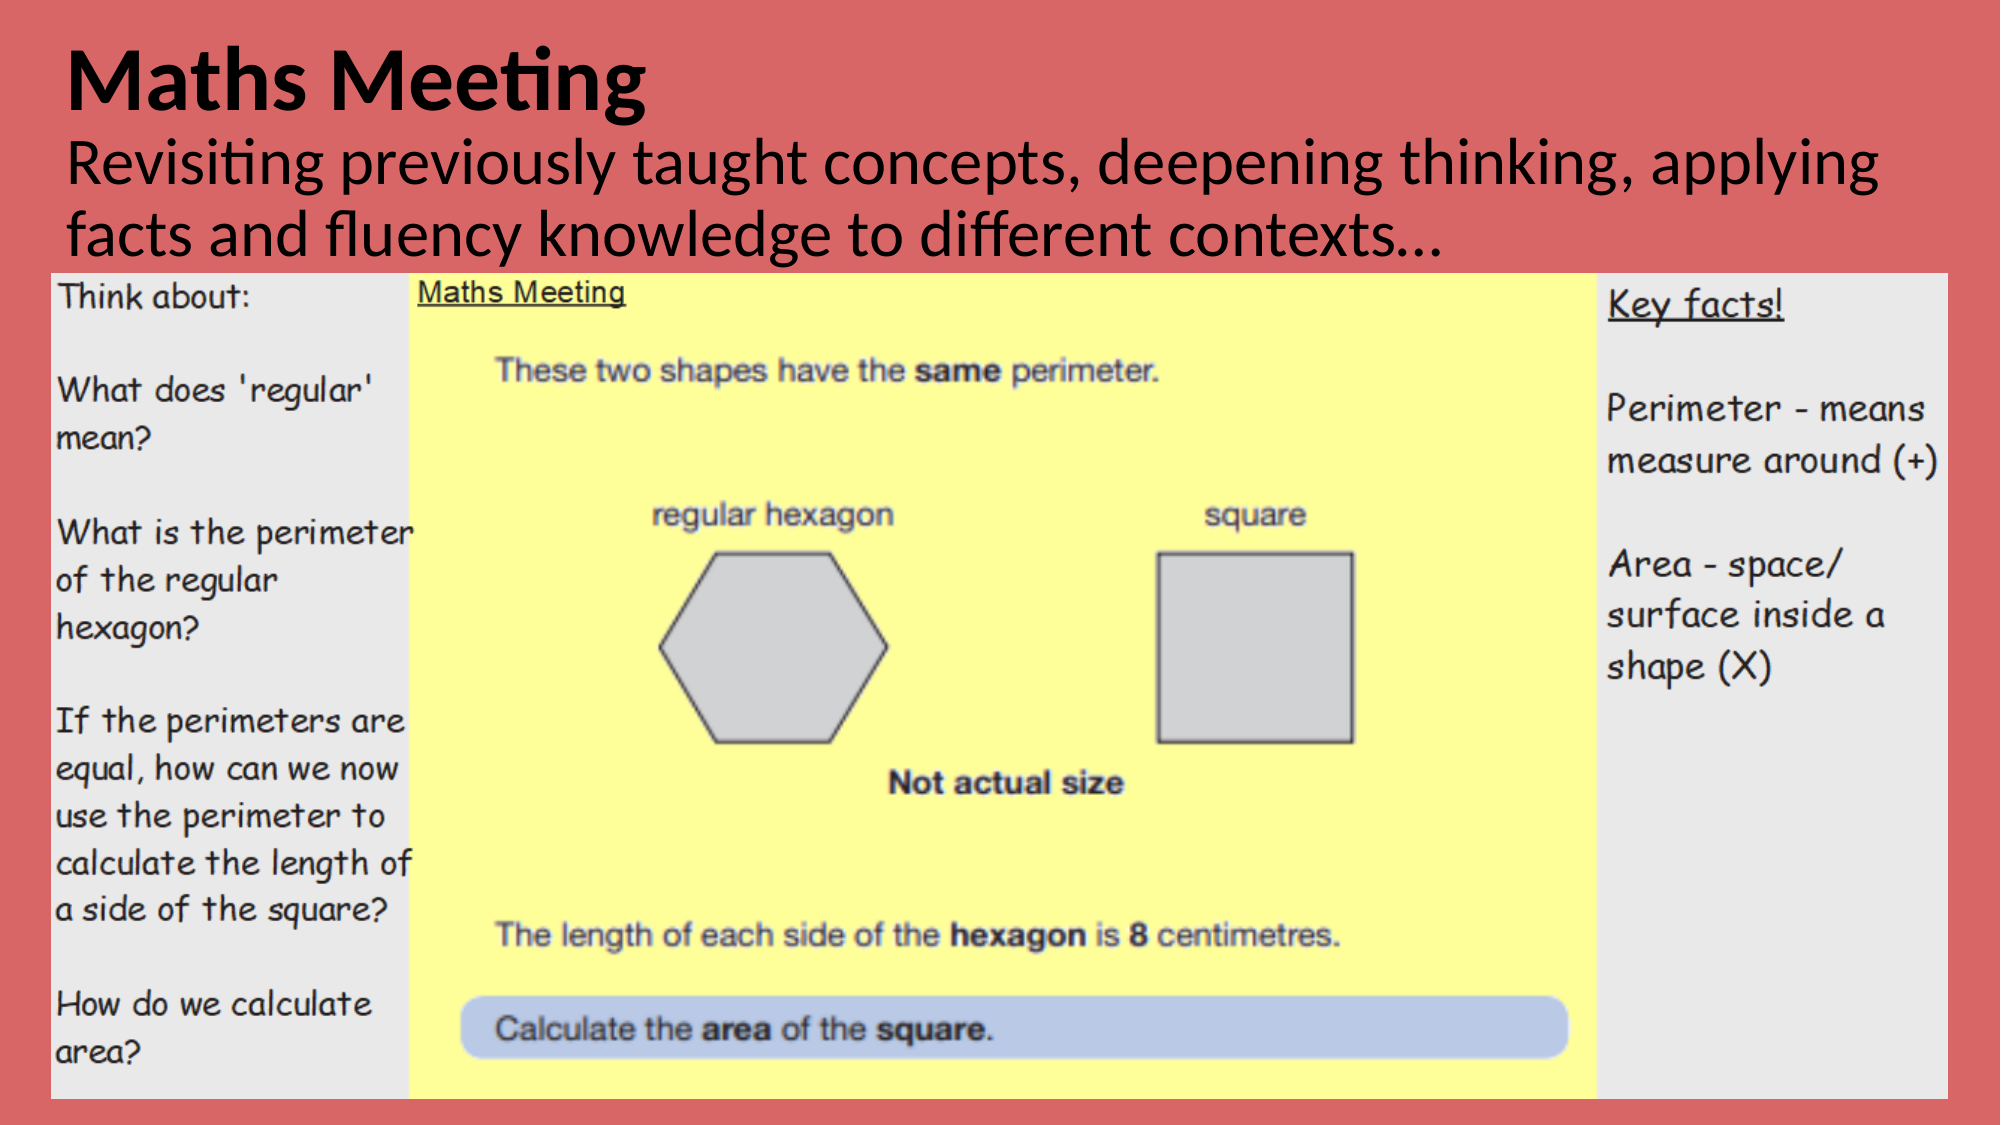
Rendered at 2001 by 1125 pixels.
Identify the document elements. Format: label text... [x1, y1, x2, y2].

picture [51, 273, 1948, 1099]
text_box Revisiting previously taught concepts, deepening thinking, applying facts and fluency knowledge to different contexts… [51, 119, 1966, 244]
text_box Maths Meeting [51, 23, 1777, 119]
text_box [17, 273, 2000, 1125]
